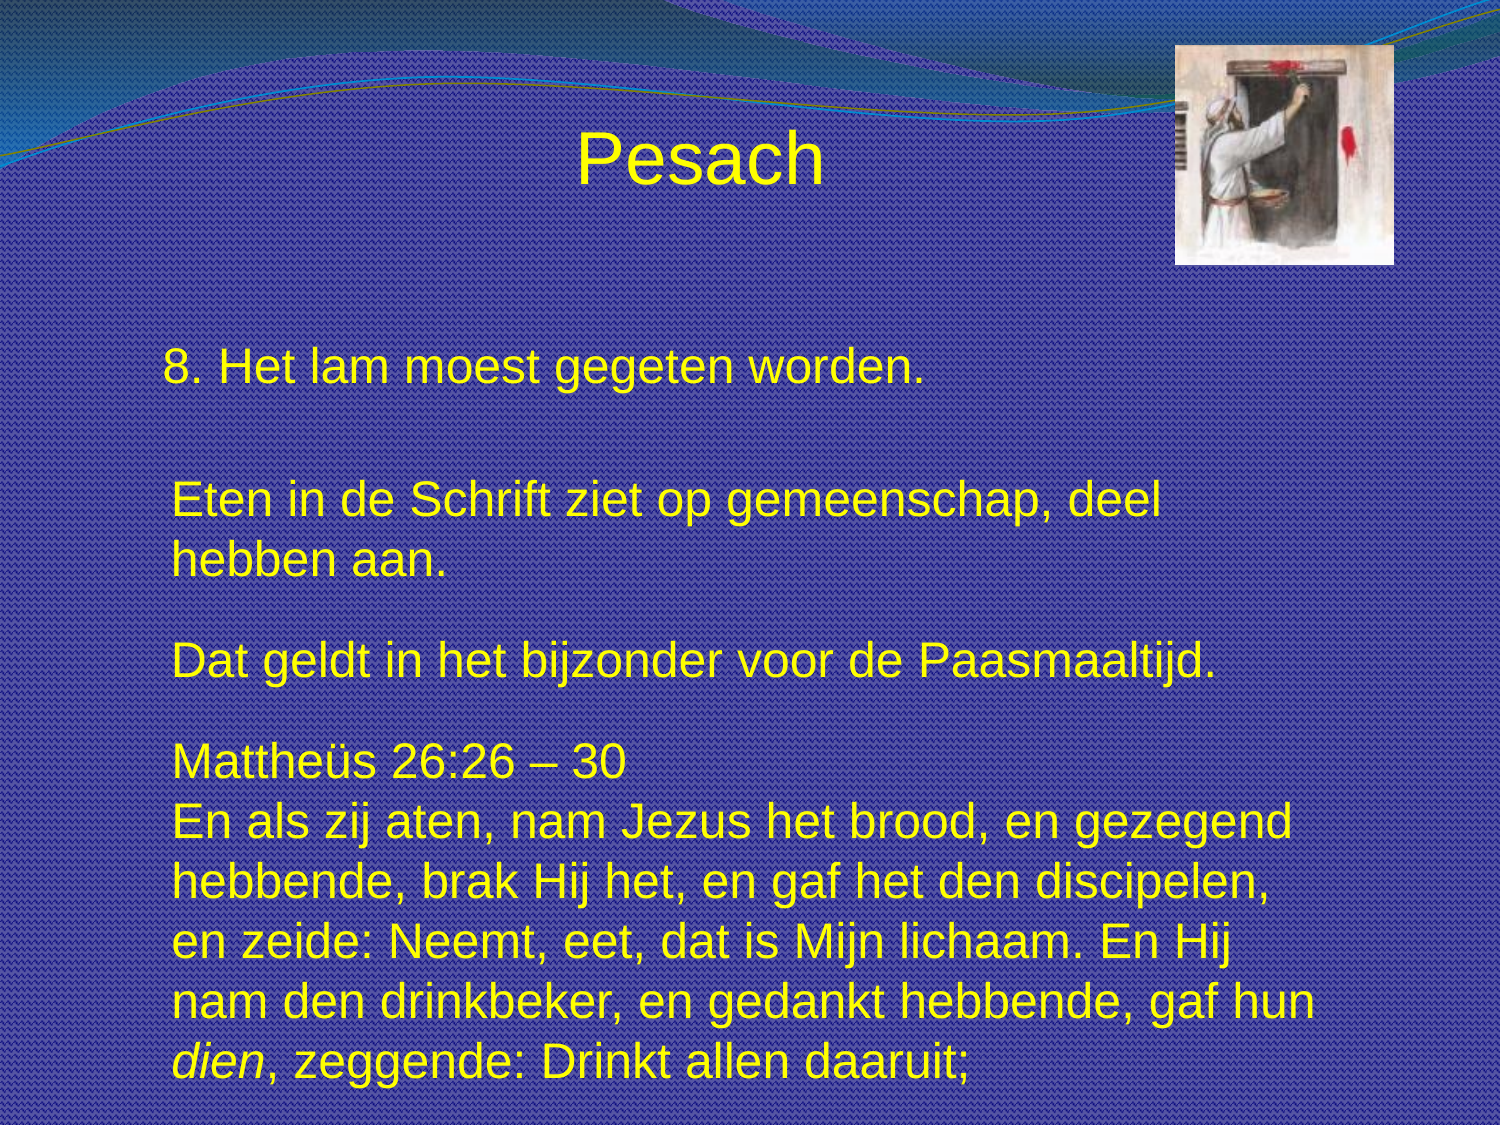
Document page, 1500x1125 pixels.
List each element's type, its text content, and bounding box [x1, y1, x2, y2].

picture [1174, 44, 1395, 265]
text_box Pesach [230, 101, 1022, 207]
text_box Mattheüs 26:26 – 30 En als zij aten, nam Jezus het brood, en gezegend hebbende, brak Hij het, en gaf het den discipelen, en zeide: Neemt, eet, dat is Mijn lichaam. En Hij nam den drinkbeker, en gedankt hebbende, gaf hun dien, zeggende: Drinkt allen daaruit; [156, 720, 1350, 1096]
text_box 8. Het lam moest gegeten worden. [147, 326, 1341, 401]
text_box Dat geldt in het bijzonder voor de Paasmaaltijd. [156, 620, 1349, 695]
text_box Eten in de Schrift ziet op gemeenschap, deel hebben aan. [156, 458, 1349, 594]
